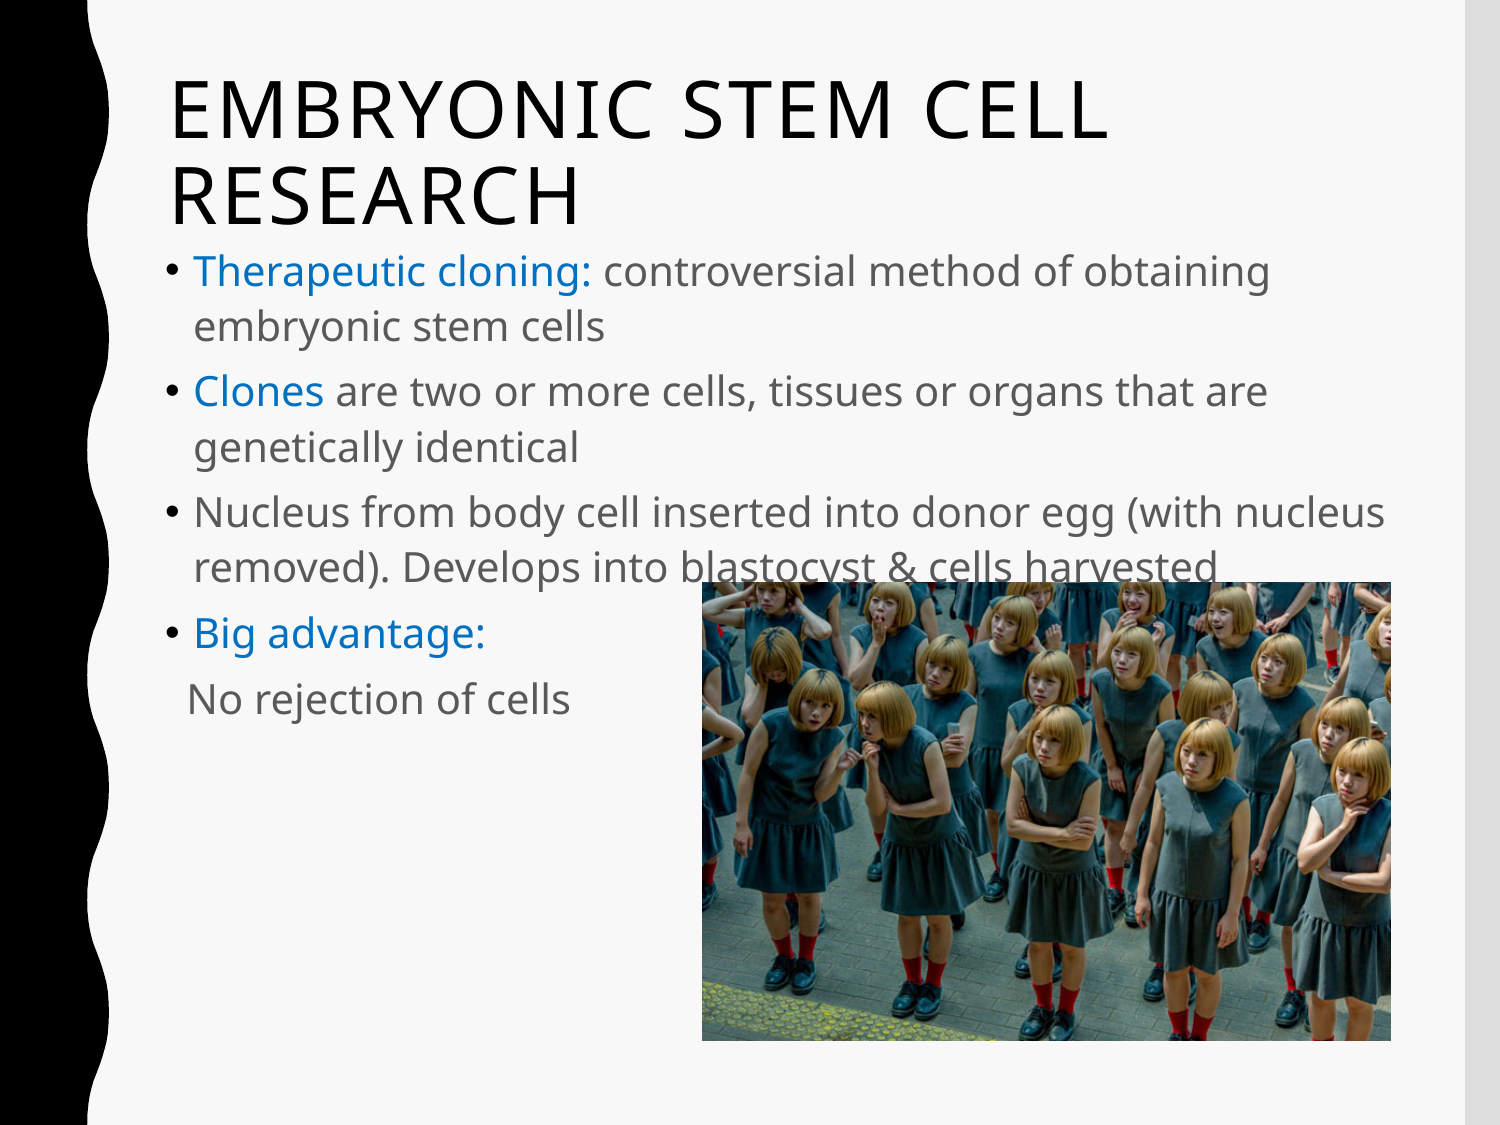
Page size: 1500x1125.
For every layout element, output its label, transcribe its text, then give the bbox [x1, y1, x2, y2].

title Embryonic Stem Cell Research [154, 62, 1407, 231]
picture [702, 582, 1391, 1041]
list Therapeutic cloning: controversial method of obtaining embryonic stem cells Clones are two or more cells, tissues or organs that are genetically identical Nucleus from body cell inserted into donor egg (with nucleus removed). Develops into blastocyst & cells harvested Big advantage: No rejection of cells [150, 231, 1500, 965]
